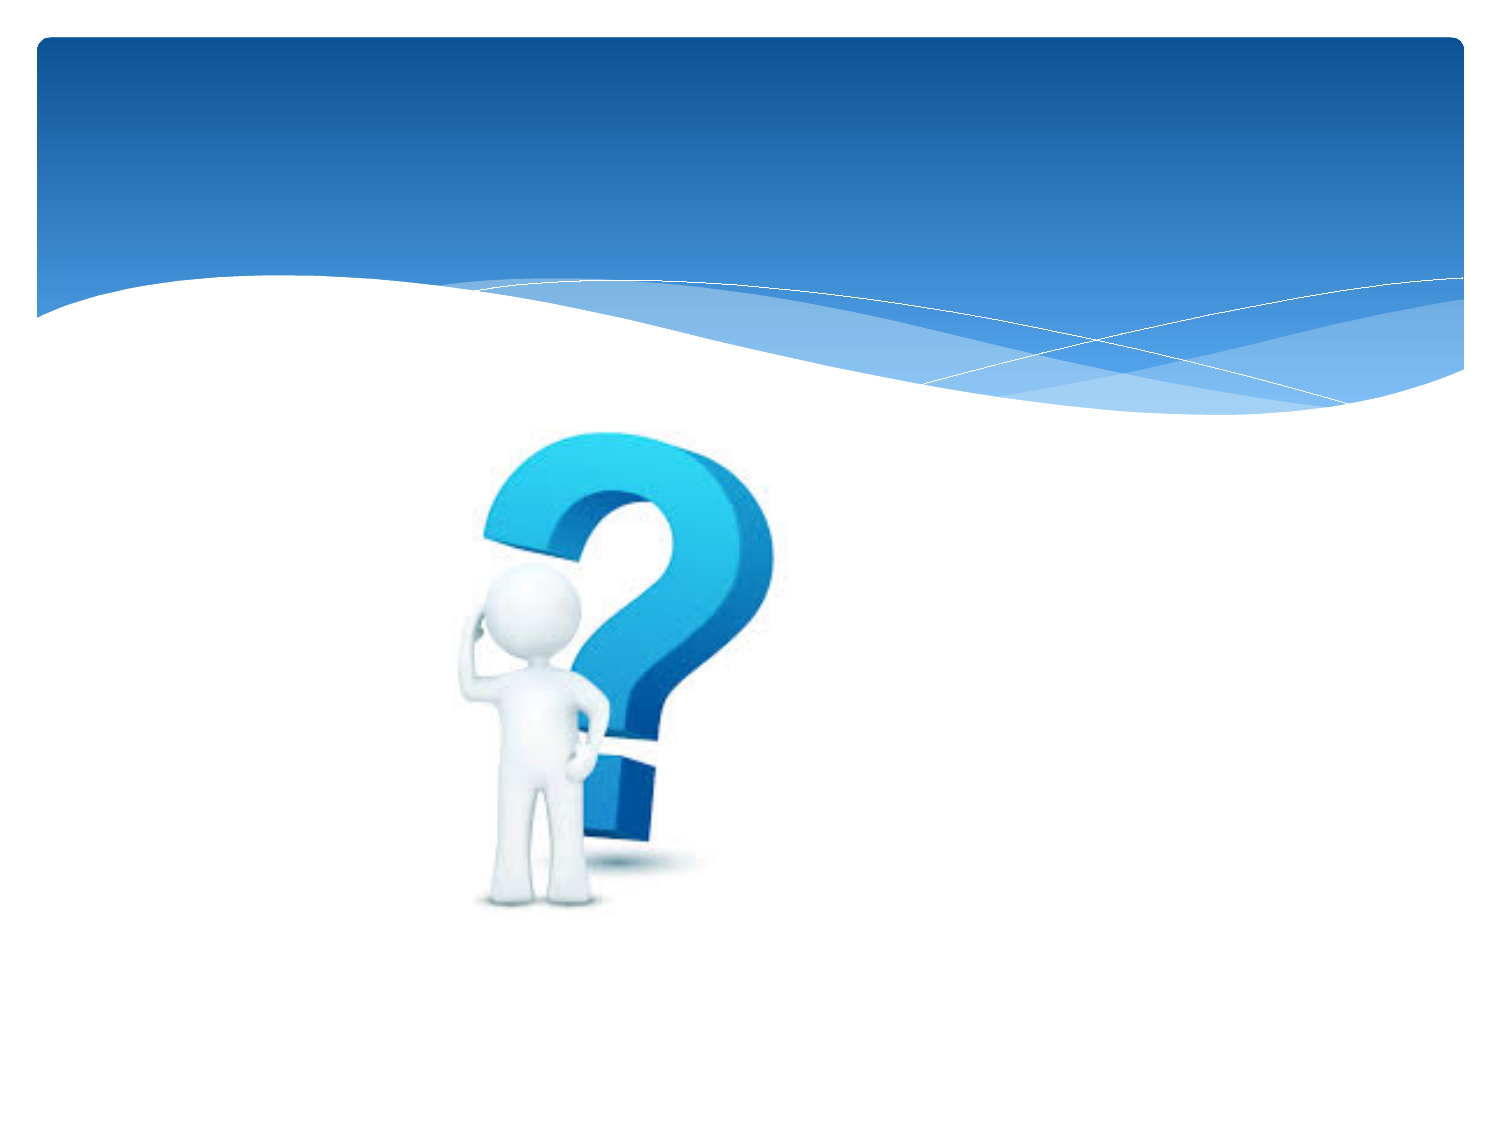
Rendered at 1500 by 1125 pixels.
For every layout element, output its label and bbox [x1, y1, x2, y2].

picture [324, 412, 847, 935]
